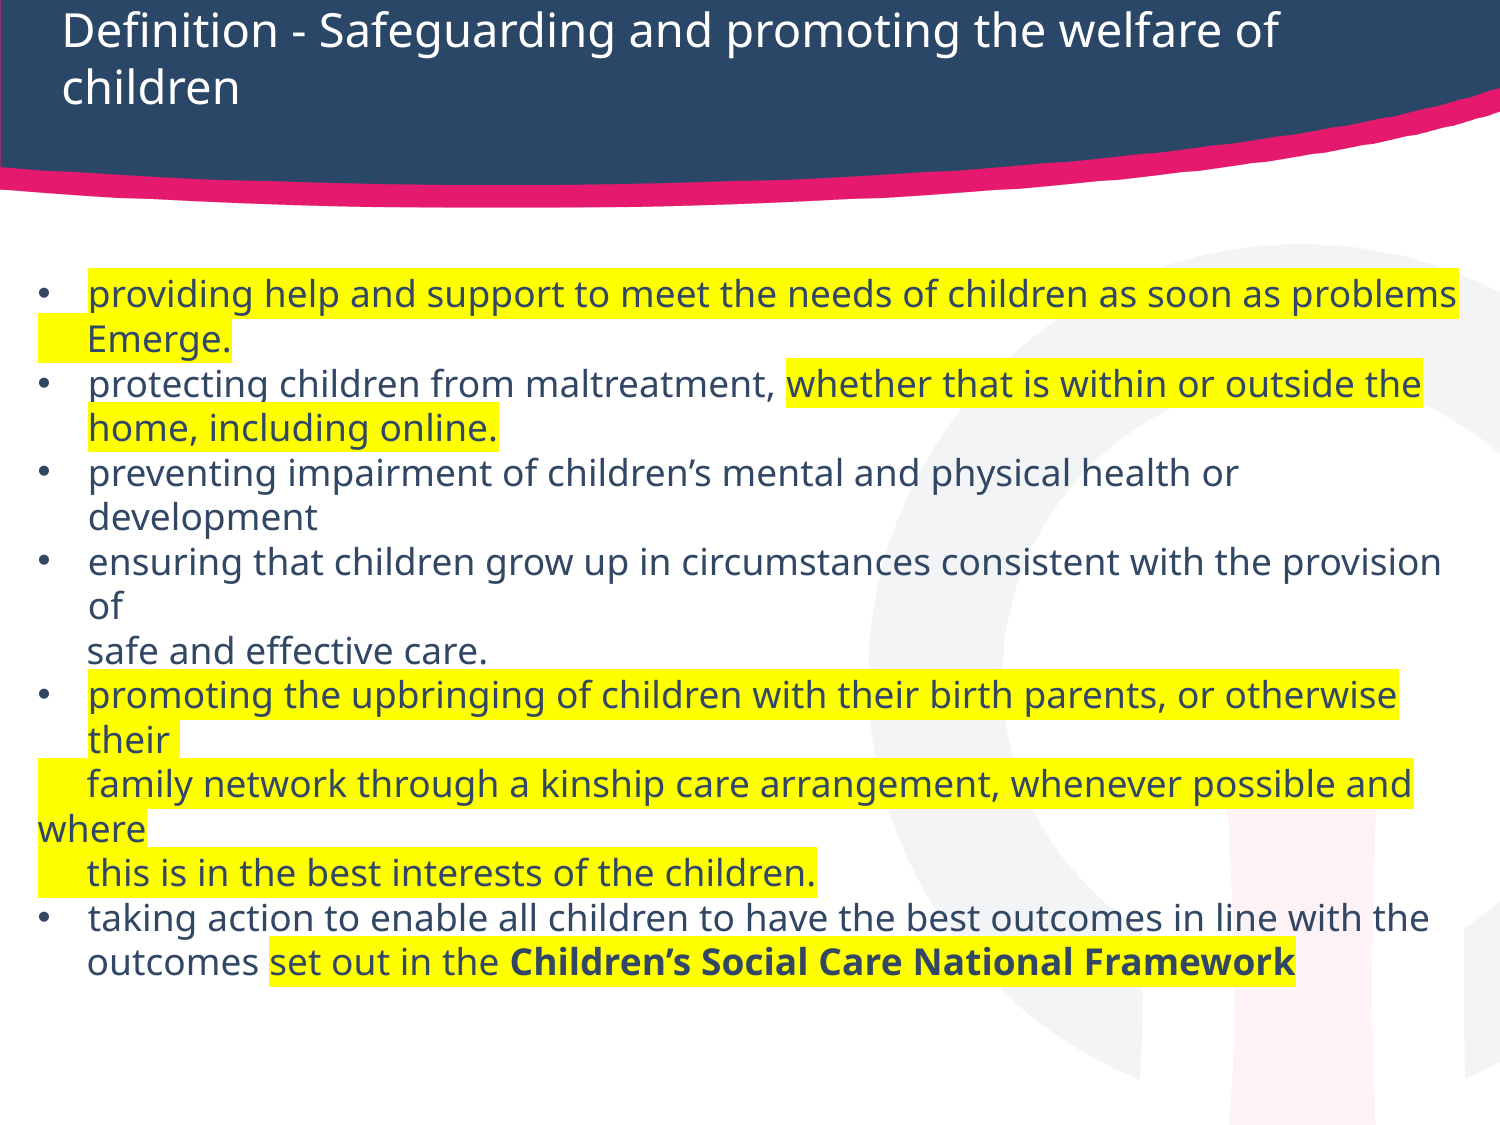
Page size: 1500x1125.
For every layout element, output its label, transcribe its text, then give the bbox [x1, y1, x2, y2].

picture [0, 0, 1500, 1125]
list providing help and support to meet the needs of children as soon as problems Emerge. protecting children from maltreatment, whether that is within or outside the home, including online. preventing impairment of children’s mental and physical health or development ensuring that children grow up in circumstances consistent with the provision of safe and effective care. promoting the upbringing of children with their birth parents, or otherwise their family network through a kinship care arrangement, whenever possible and where this is in the best interests of the children. taking action to enable all children to have the best outcomes in line with the outcomes set out in the Children’s Social Care National Framework [28, 261, 1472, 1006]
title Definition - Safeguarding and promoting the welfare of children [52, 0, 1404, 123]
